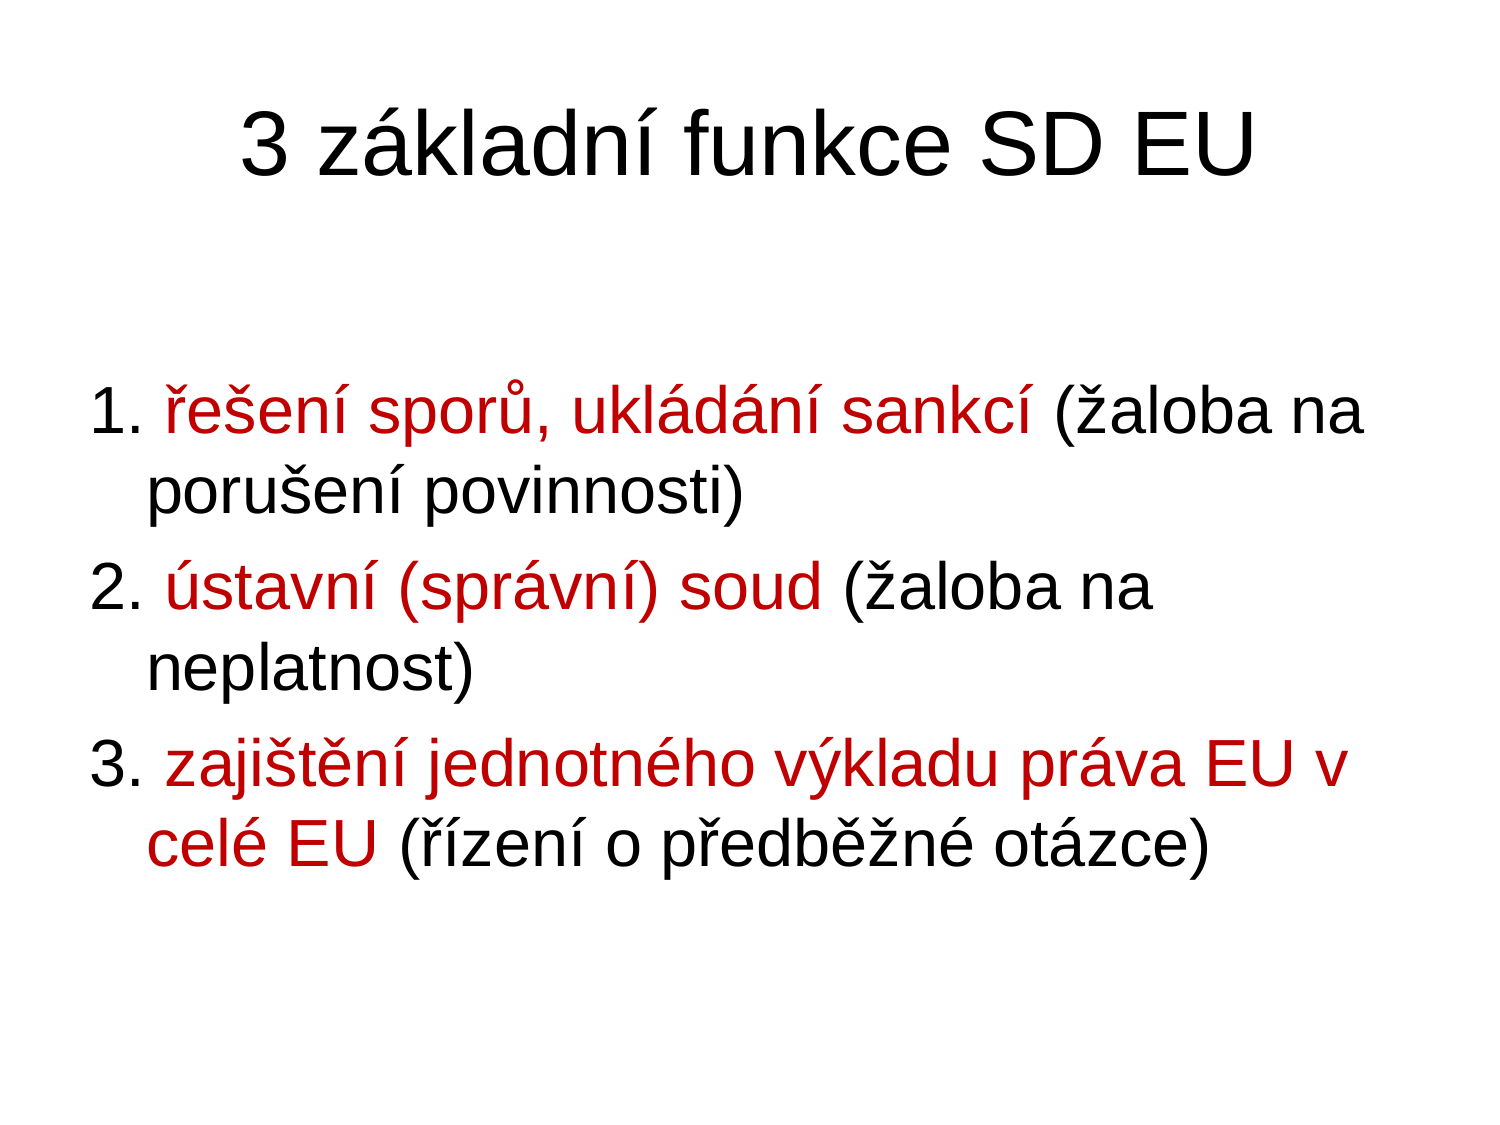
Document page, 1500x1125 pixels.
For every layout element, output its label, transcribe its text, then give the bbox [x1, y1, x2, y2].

list řešení sporů, ukládání sankcí (žaloba na porušení povinnosti) ústavní (správní) soud (žaloba na neplatnost) zajištění jednotného výkladu práva EU v celé EU (řízení o předběžné otázce) [75, 262, 1425, 1005]
title 3 základní funkce SD EU [75, 21, 1425, 257]
